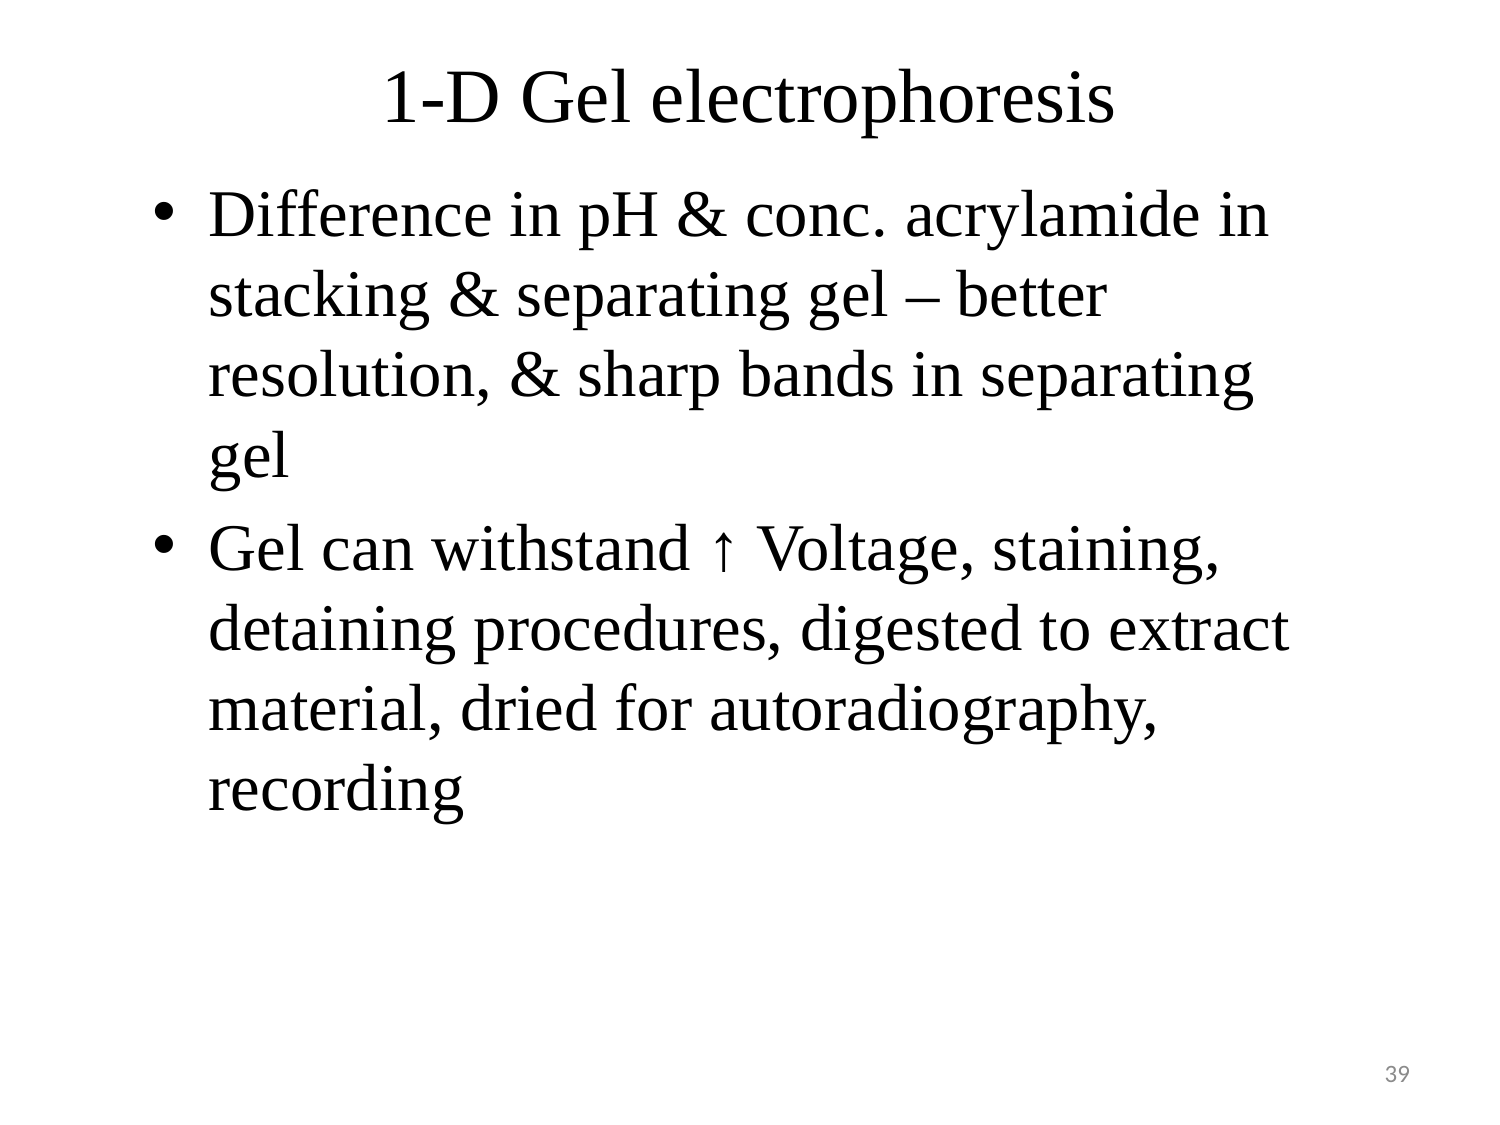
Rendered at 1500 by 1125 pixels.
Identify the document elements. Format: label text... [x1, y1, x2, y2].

list Difference in pH & conc. acrylamide in stacking & separating gel – better resolution, & sharp bands in separating gel Gel can withstand ↑ Voltage, staining, detaining procedures, digested to extract material, dried for autoradiography, recording [137, 162, 1363, 1013]
title 1-D Gel electrophoresis [75, 37, 1425, 145]
slide_number 39 [1074, 1042, 1425, 1103]
